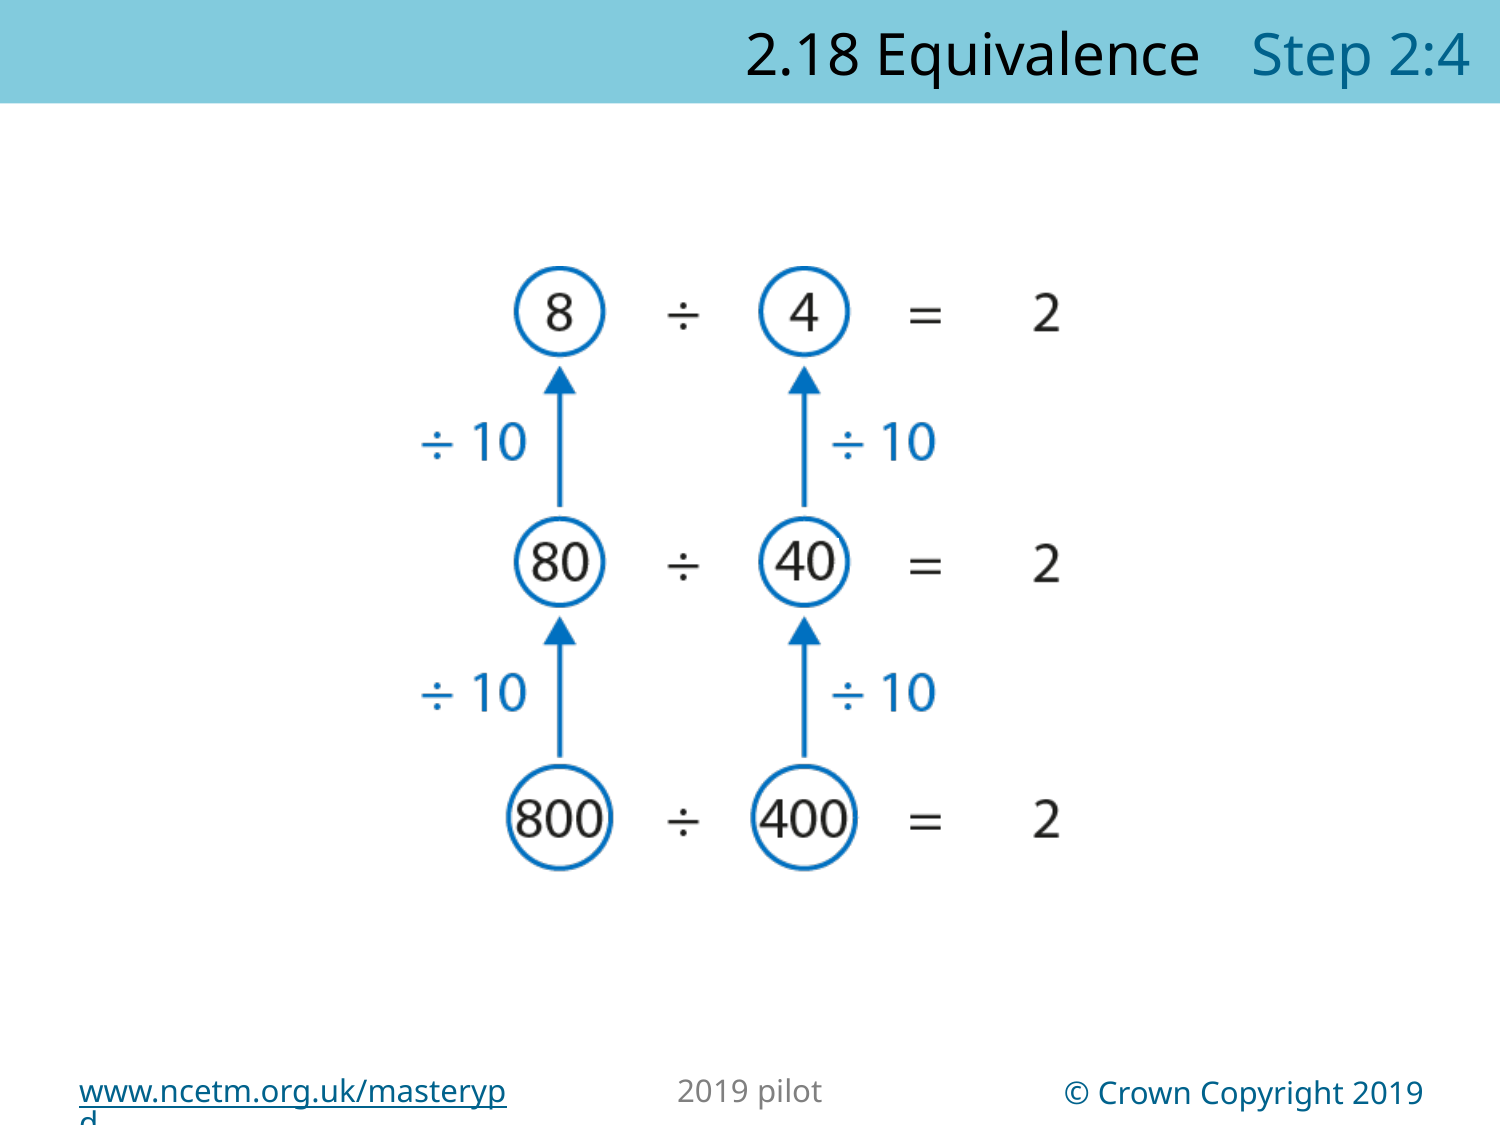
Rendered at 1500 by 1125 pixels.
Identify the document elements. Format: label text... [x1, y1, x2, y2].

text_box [404, 266, 1096, 906]
list 2.18 Equivalence Step 2:4 [0, 0, 1500, 104]
